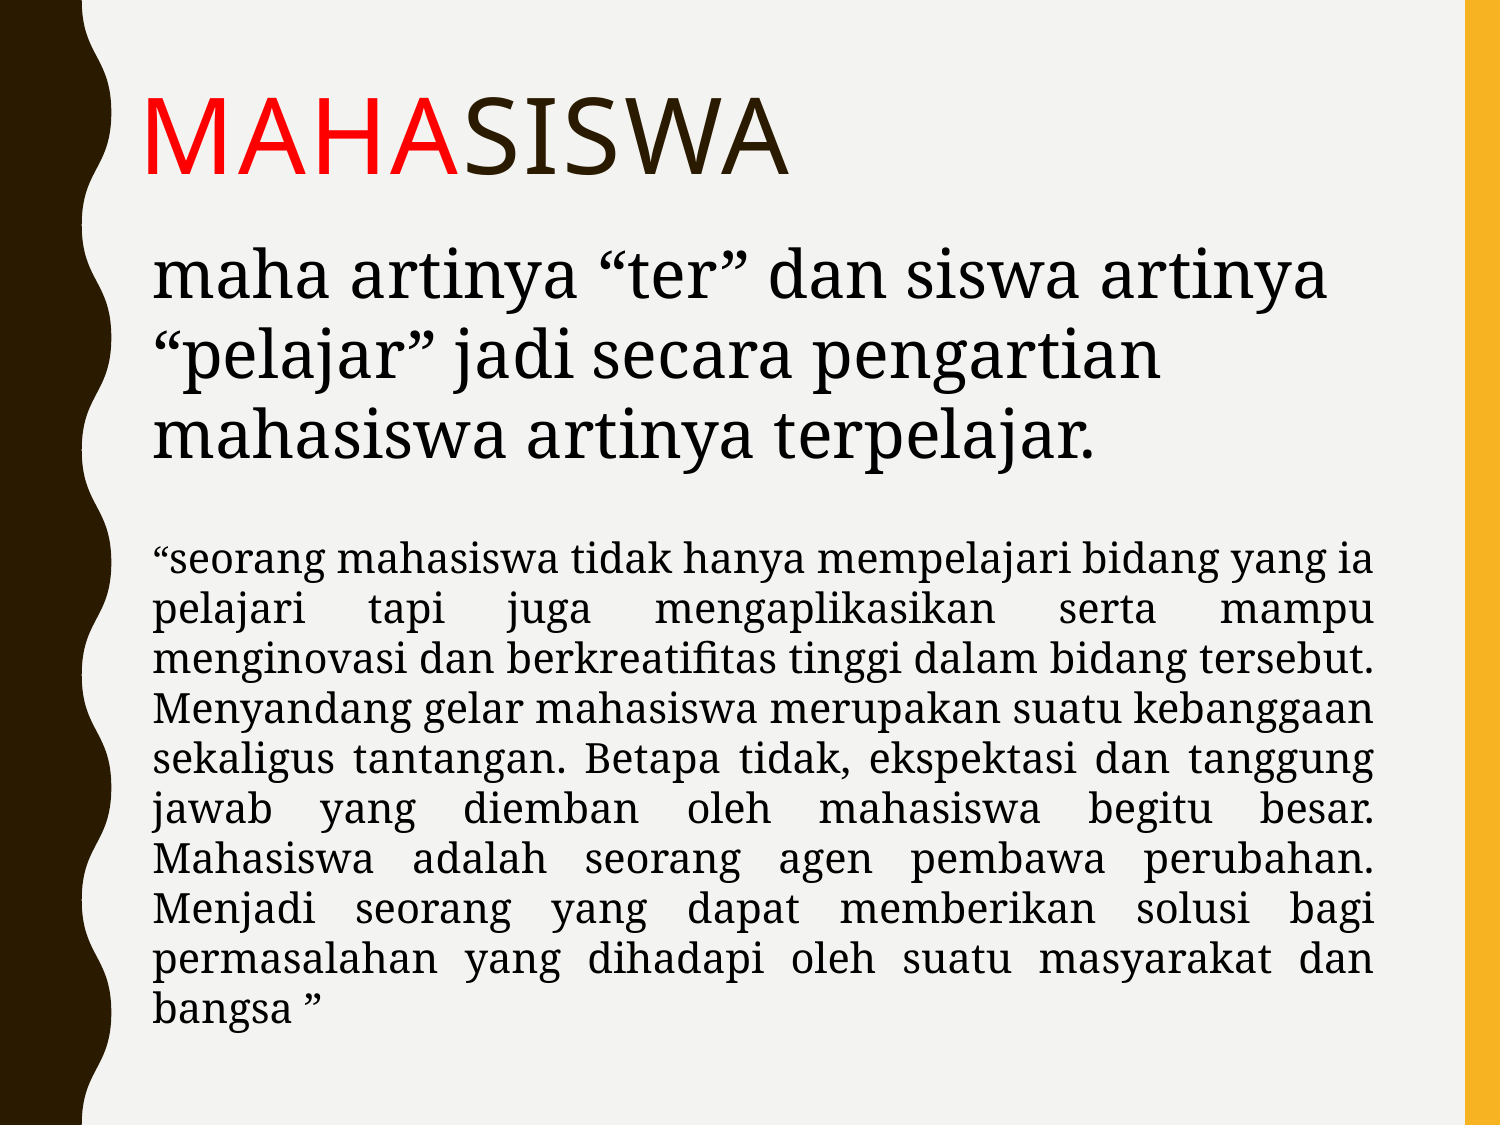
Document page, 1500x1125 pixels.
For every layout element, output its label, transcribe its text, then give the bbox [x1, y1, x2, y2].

text_box “seorang mahasiswa tidak hanya mempelajari bidang yang ia pelajari tapi juga mengaplikasikan serta mampu menginovasi dan berkreatifitas tinggi dalam bidang tersebut. Menyandang gelar mahasiswa merupakan suatu kebanggaan sekaligus tantangan. Betapa tidak, ekspektasi dan tanggung jawab yang diemban oleh mahasiswa begitu besar. Mahasiswa adalah seorang agen pembawa perubahan. Menjadi seorang yang dapat memberikan solusi bagi permasalahan yang dihadapi oleh suatu masyarakat dan bangsa ” [137, 524, 1390, 1040]
text_box maha artinya “ter” dan siswa artinya “pelajar” jadi secara pengartian mahasiswa artinya terpelajar. [137, 224, 1451, 480]
title mahasiswa [123, 75, 1377, 225]
